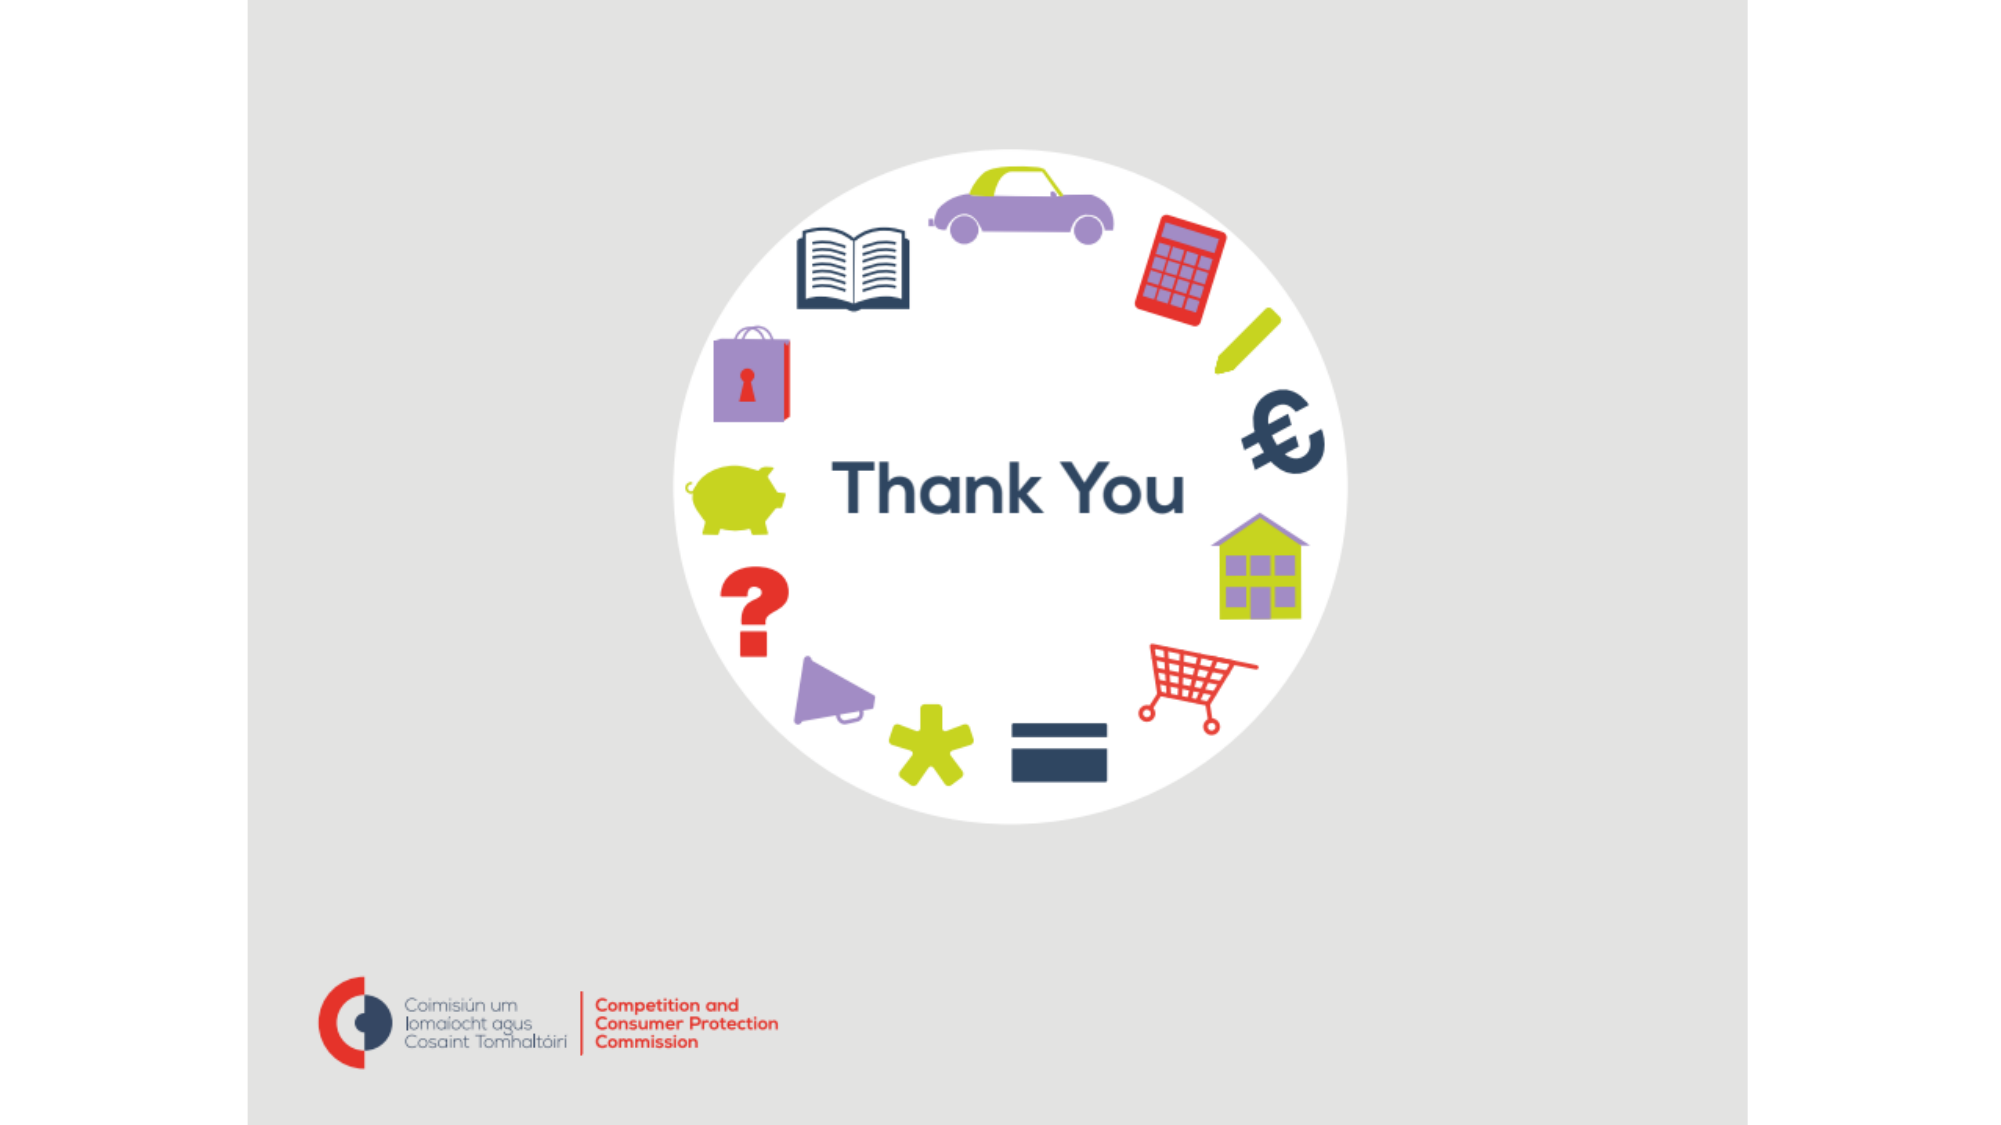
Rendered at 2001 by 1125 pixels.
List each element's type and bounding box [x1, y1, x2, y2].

picture [247, 0, 1748, 1125]
